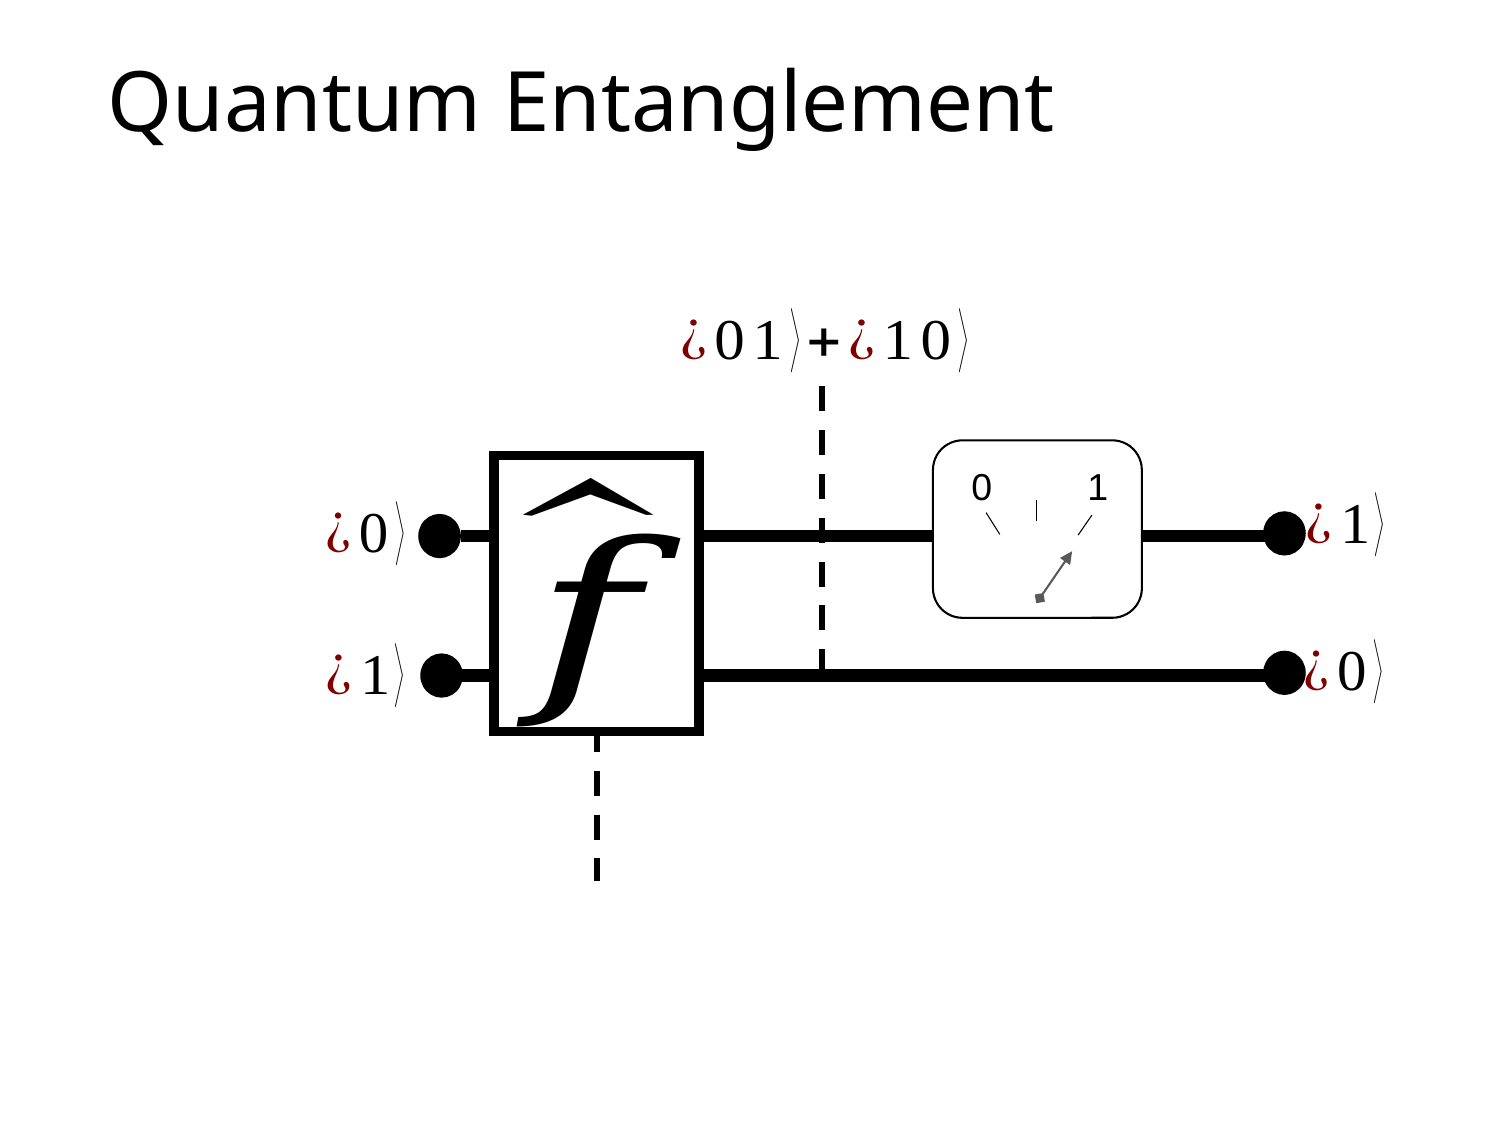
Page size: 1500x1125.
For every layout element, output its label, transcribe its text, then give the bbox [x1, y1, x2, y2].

title Quantum Entanglement [93, 0, 1387, 214]
text_box [1262, 649, 1307, 697]
text_box [1262, 510, 1307, 557]
text_box [419, 652, 464, 699]
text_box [932, 440, 1142, 618]
text_box [417, 512, 462, 560]
